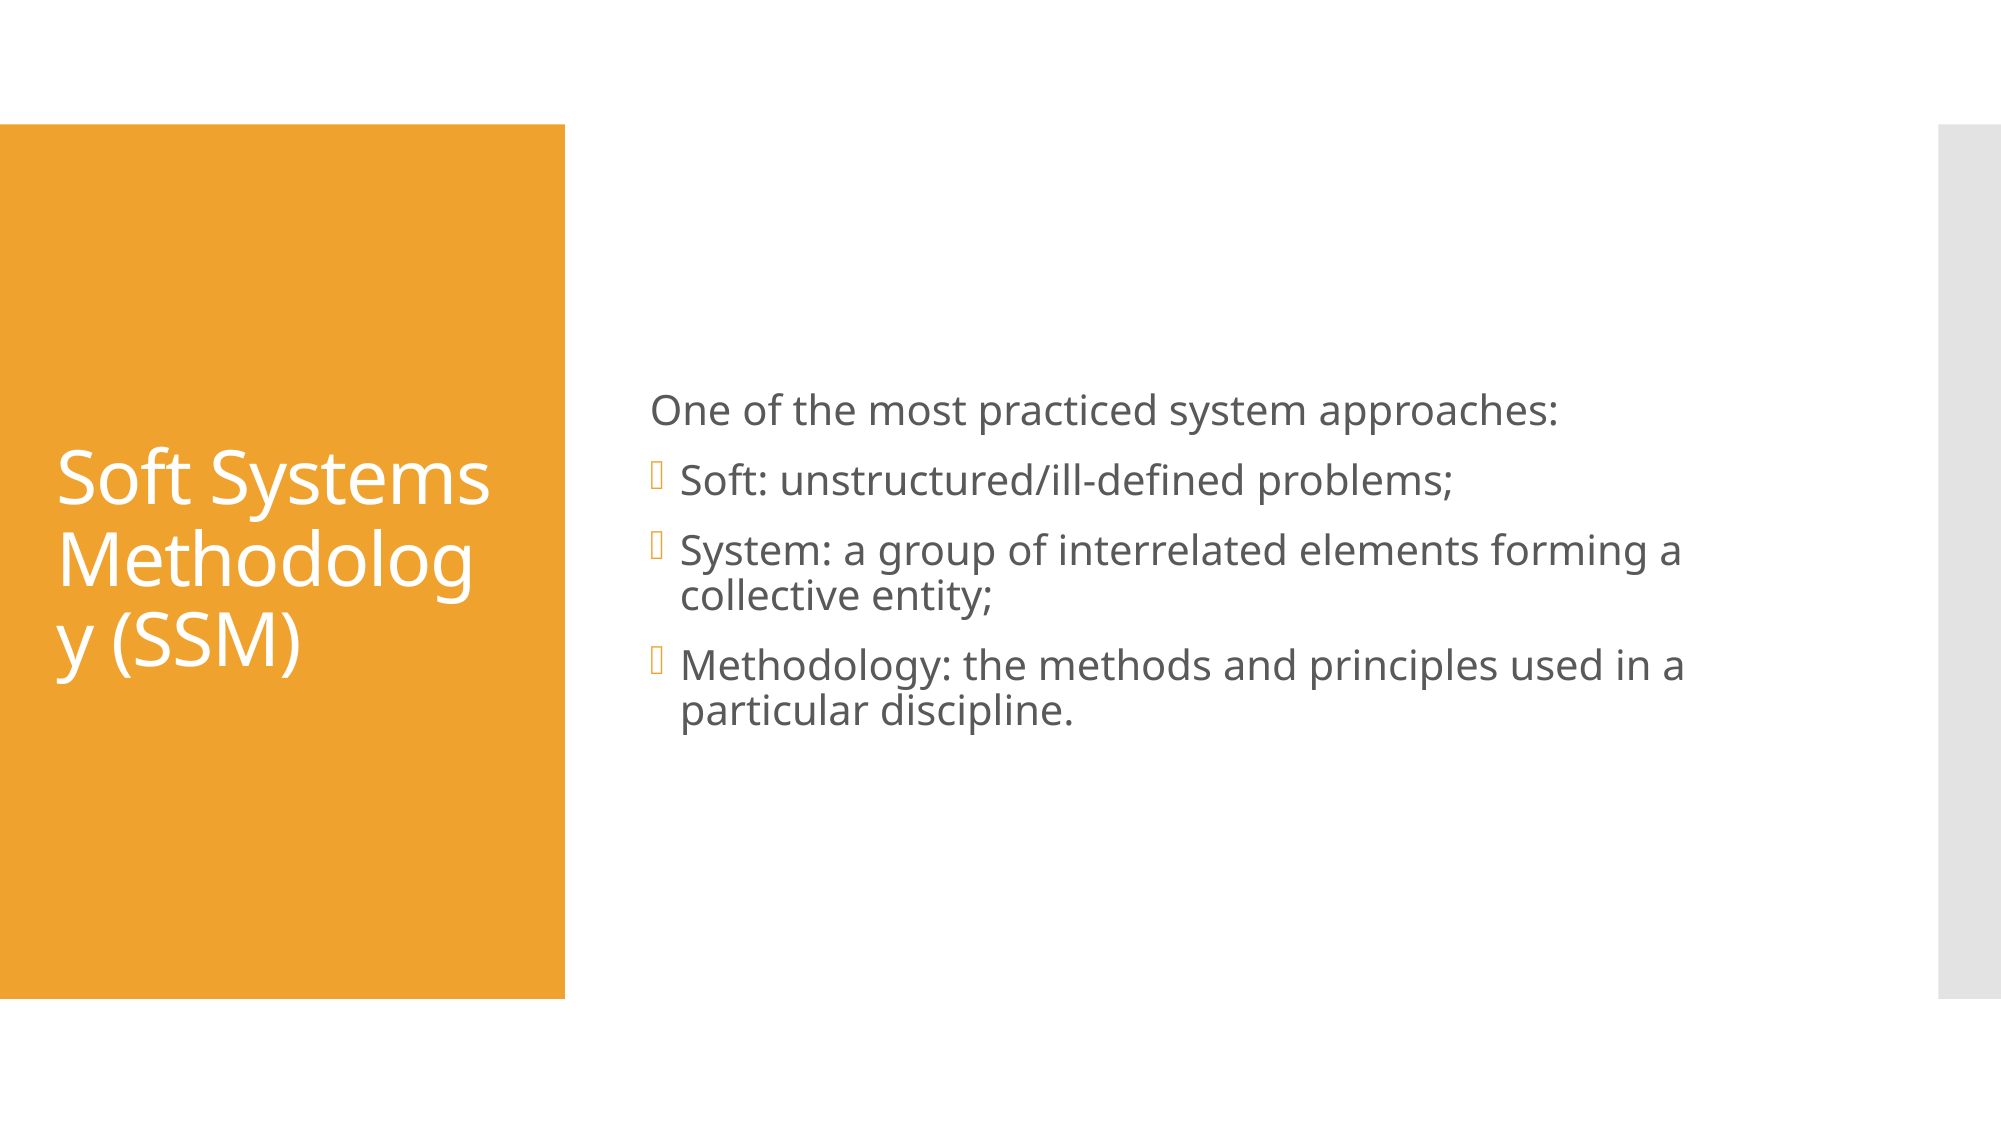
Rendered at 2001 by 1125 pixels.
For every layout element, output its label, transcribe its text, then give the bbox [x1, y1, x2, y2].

list One of the most practiced system approaches: Soft: unstructured/ill-defined problems; System: a group of interrelated elements forming a collective entity; Methodology: the methods and principles used in a particular discipline. [634, 141, 1835, 982]
title Soft Systems Methodology (SSM) [41, 184, 525, 940]
